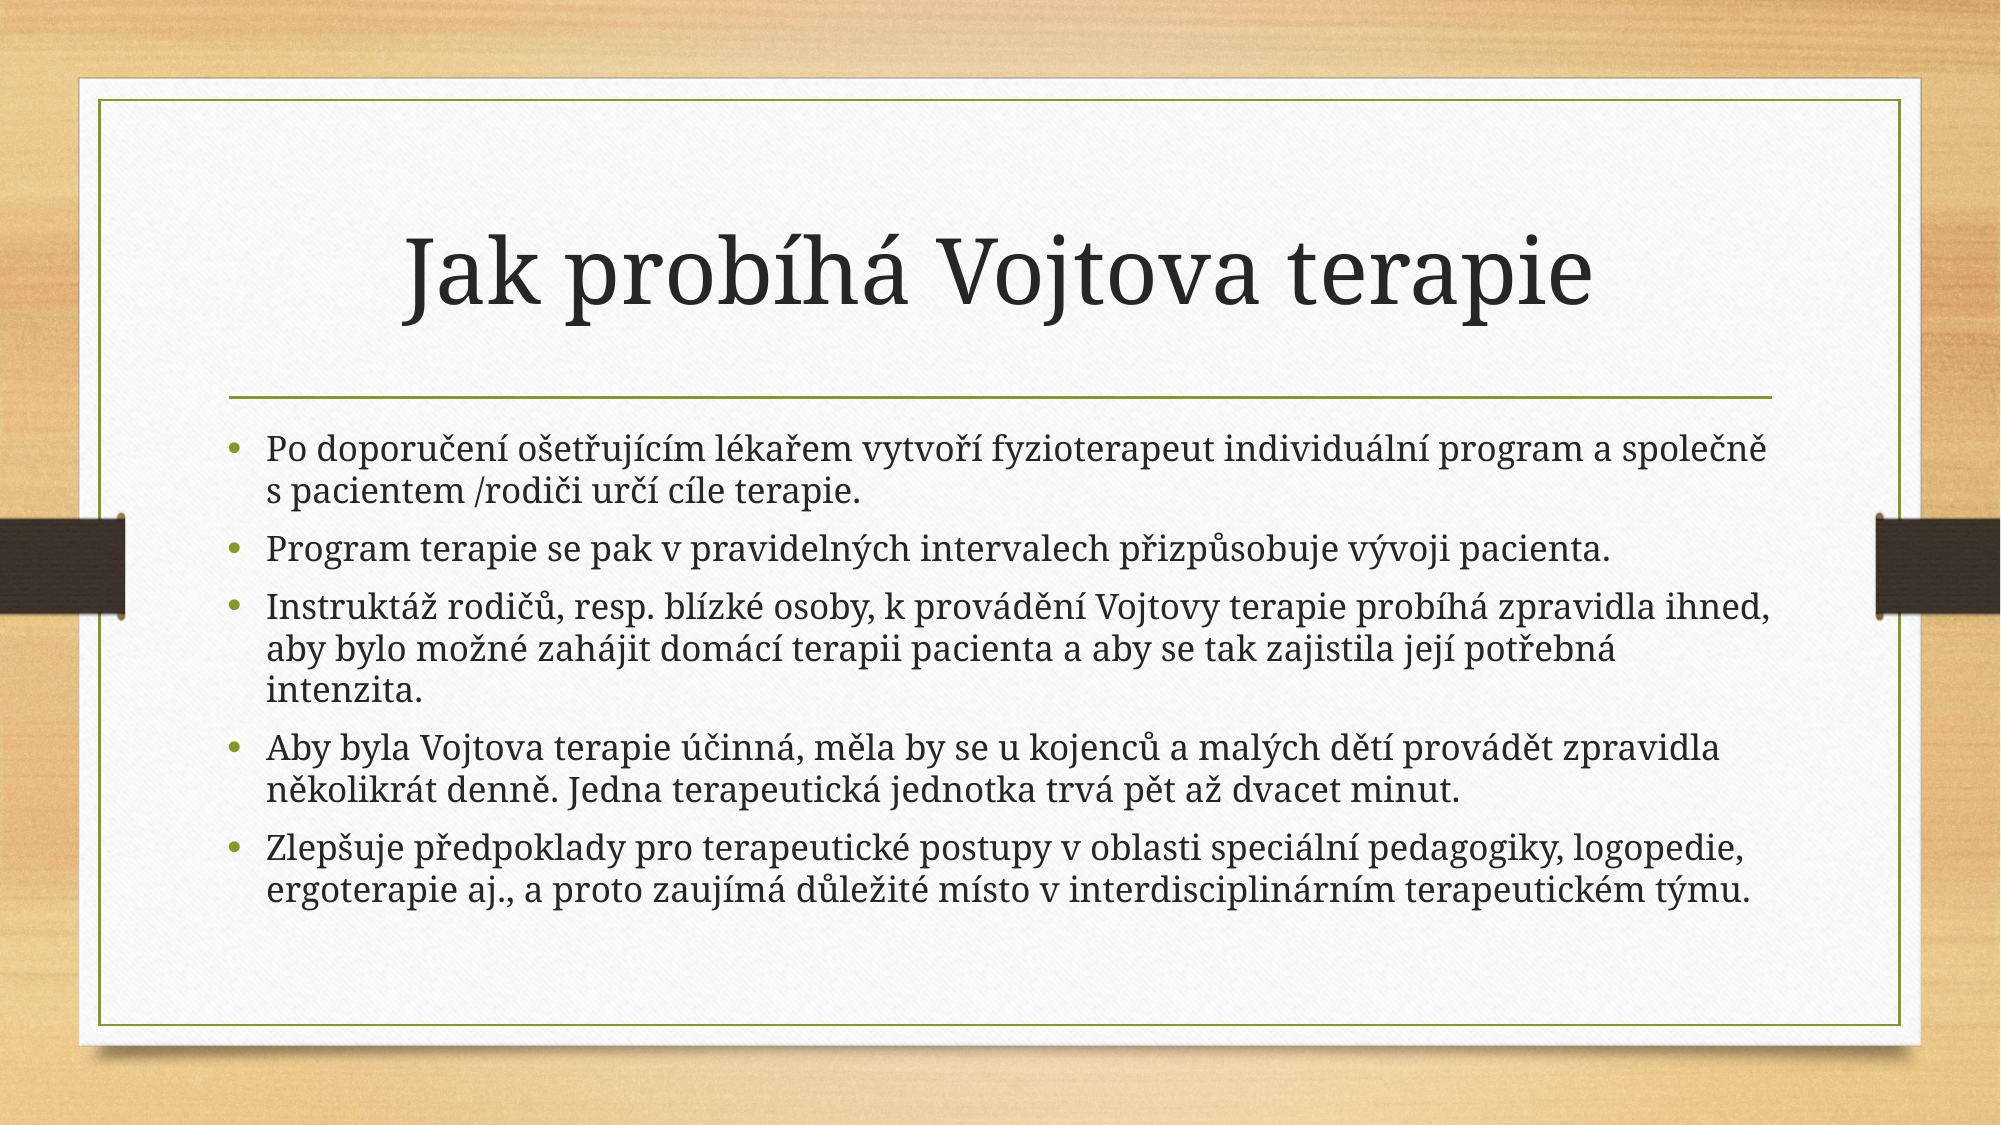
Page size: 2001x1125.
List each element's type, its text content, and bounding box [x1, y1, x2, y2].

list Po doporučení ošetřujícím lékařem vytvoří fyzioterapeut individuální program a společně s pacientem /rodiči určí cíle terapie. Program terapie se pak v pravidelných intervalech přizpůsobuje vývoji pacienta. Instruktáž rodičů, resp. blízké osoby, k provádění Vojtovy terapie probíhá zpravidla ihned, aby bylo možné zahájit domácí terapii pacienta a aby se tak zajistila její potřebná intenzita. Aby byla Vojtova terapie účinná, měla by se u kojenců a malých dětí provádět zpravidla několikrát denně. Jedna terapeutická jednotka trvá pět až dvacet minut. Zlepšuje předpoklady pro terapeutické postupy v oblasti speciální pedagogiky, logopedie, ergoterapie aj., a proto zaujímá důležité místo v interdisciplinárním terapeutickém týmu. [212, 419, 1788, 964]
title Jak probíhá Vojtova terapie [212, 161, 1788, 375]
picture [0, 0, 2001, 1125]
